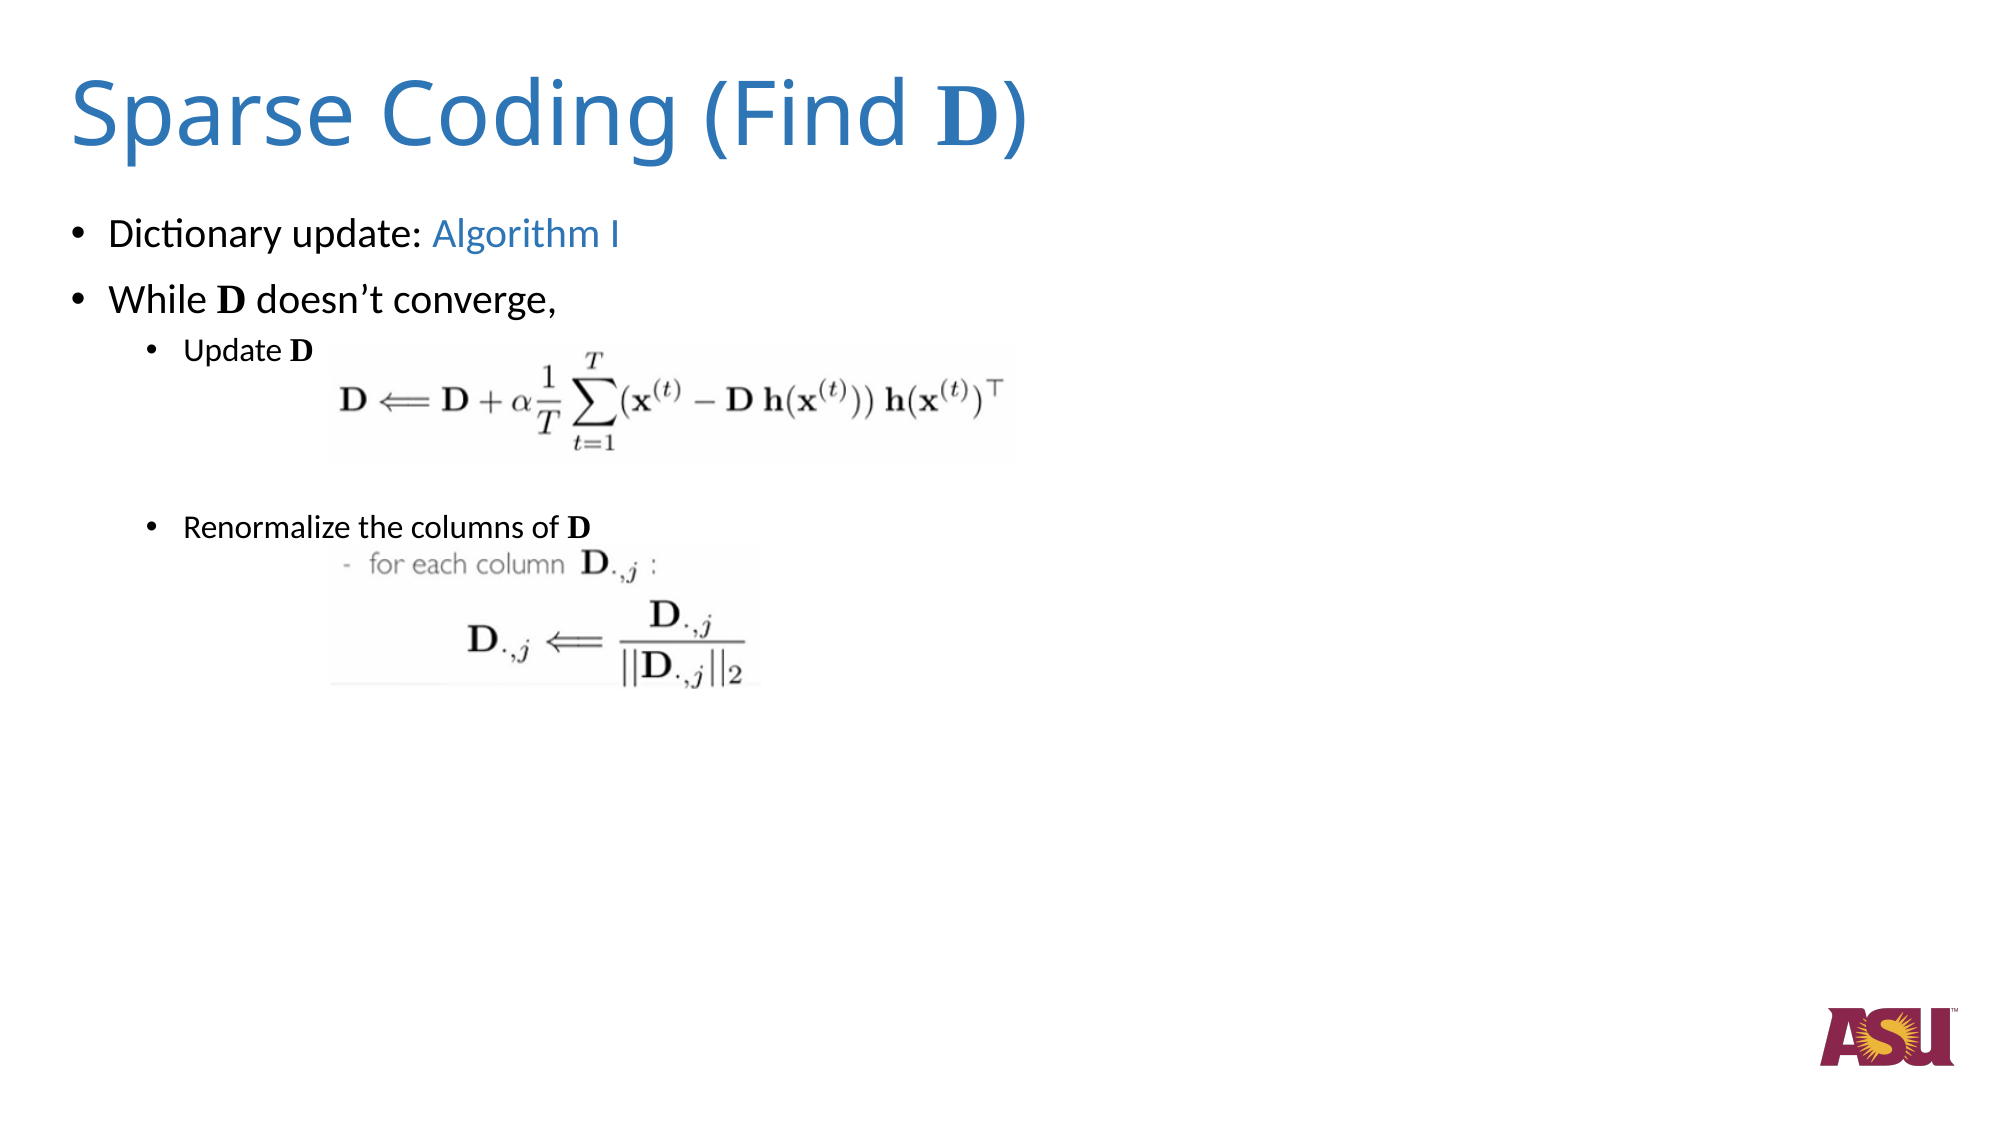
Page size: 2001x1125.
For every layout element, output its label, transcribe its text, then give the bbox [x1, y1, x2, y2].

picture [1820, 1008, 1958, 1066]
list Dictionary update: Algorithm I While D doesn’t converge, Update D Renormalize the columns of D [55, 204, 1945, 1043]
title Sparse Coding (Find D) [55, 59, 1945, 173]
picture [330, 343, 1017, 465]
picture [330, 543, 761, 689]
